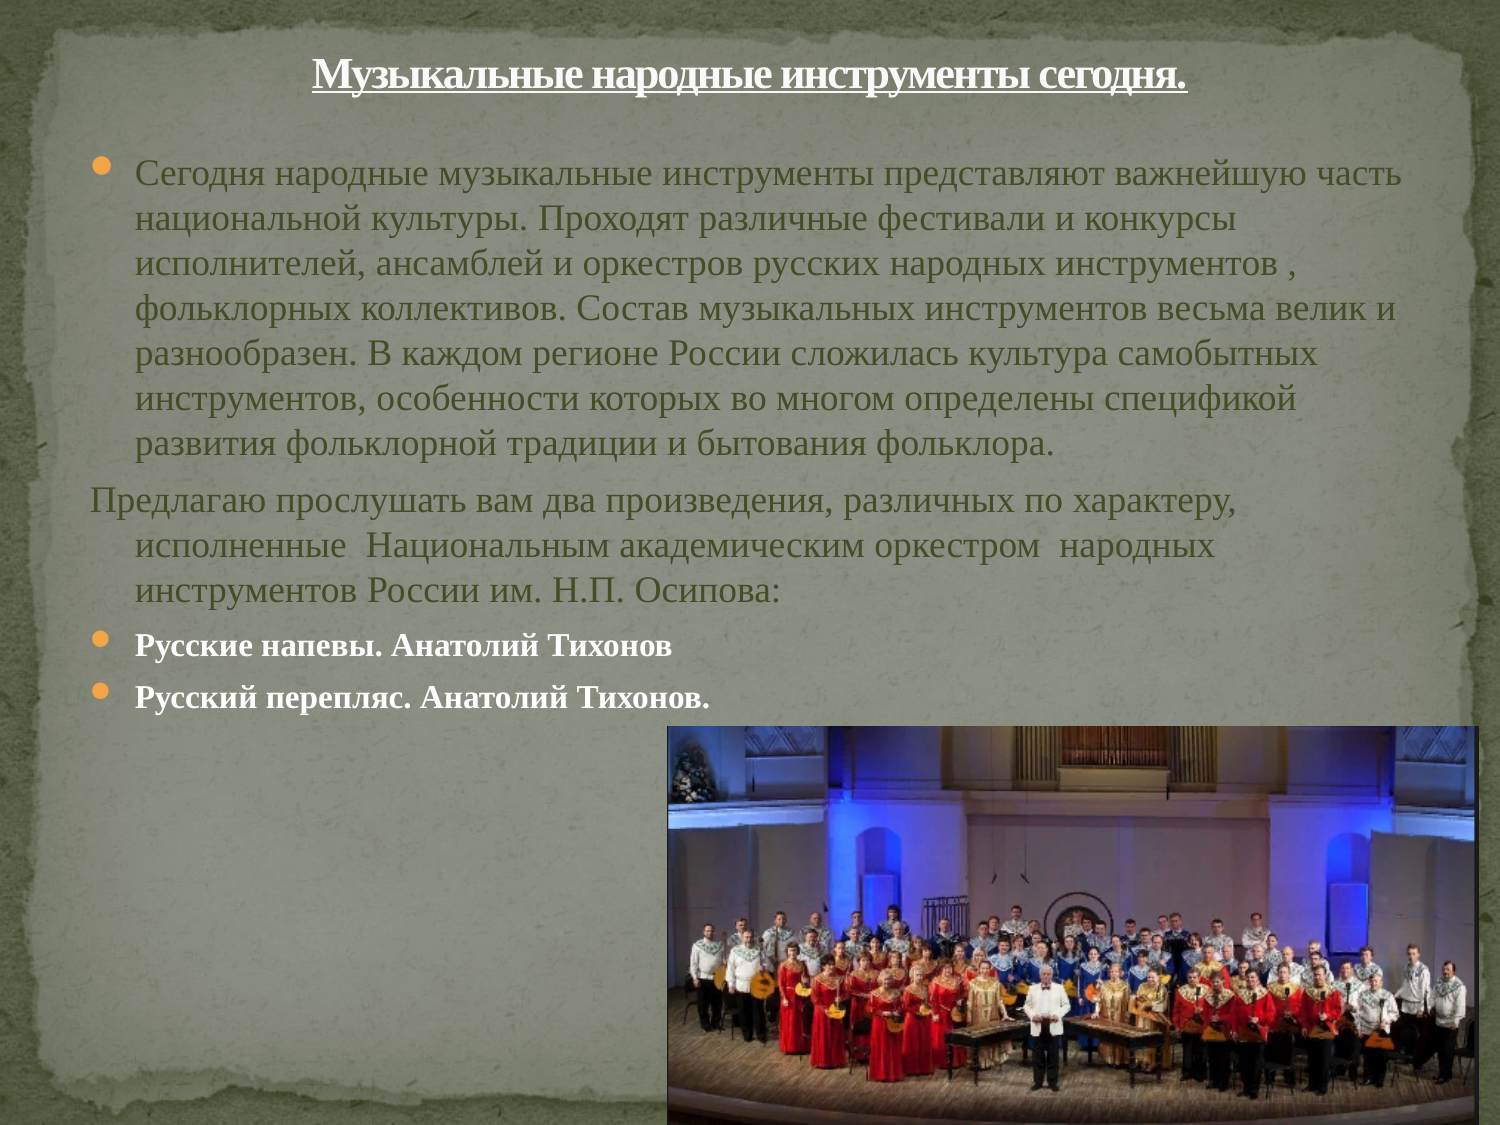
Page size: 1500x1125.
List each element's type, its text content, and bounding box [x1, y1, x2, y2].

list Сегодня народные музыкальные инструменты представляют важнейшую часть национальной культуры. Проходят различные фестивали и конкурсы исполнителей, ансамблей и оркестров русских народных инструментов , фольклорных коллективов. Состав музыкальных инструментов весьма велик и разнообразен. В каждом регионе России сложилась культура самобытных инструментов, особенности которых во многом определены спецификой развития фольклорной традиции и бытования фольклора. Предлагаю прослушать вам два произведения, различных по характеру, исполненные Национальным академическим оркестром народных инструментов России им. Н.П. Осипова: Русские напевы. Анатолий Тихонов Русский перепляс. Анатолий Тихонов. [75, 188, 1425, 1000]
picture [667, 726, 1479, 1125]
title Музыкальные народные инструменты сегодня. [74, 35, 1425, 188]
